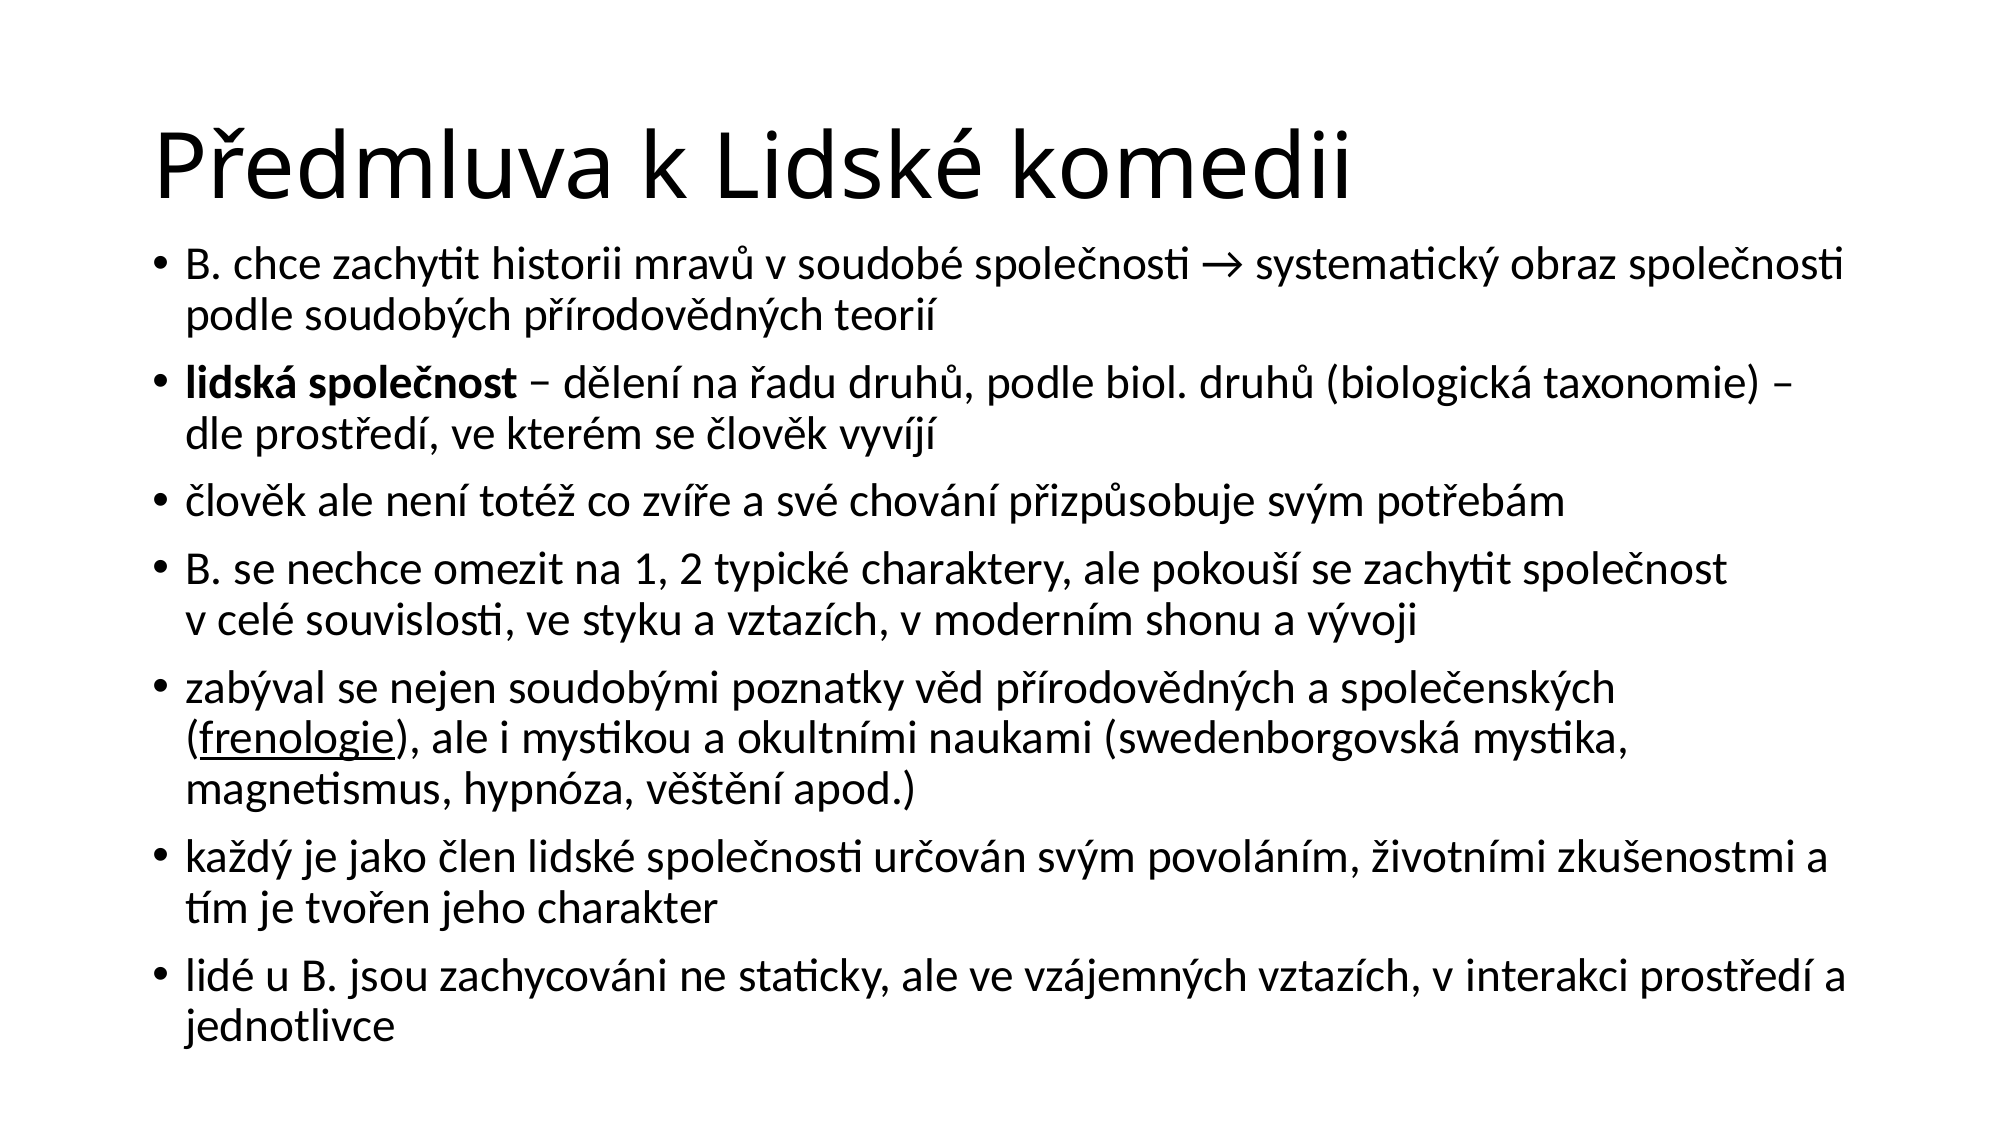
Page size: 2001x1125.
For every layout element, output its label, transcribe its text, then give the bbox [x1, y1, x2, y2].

list B. chce zachytit historii mravů v soudobé společnosti → systematický obraz společnosti podle soudobých přírodovědných teorií lidská společnost − dělení na řadu druhů, podle biol. druhů (biologická taxonomie) – dle prostředí, ve kterém se člověk vyvíjí člověk ale není totéž co zvíře a své chování přizpůsobuje svým potřebám B. se nechce omezit na 1, 2 typické charaktery, ale pokouší se zachytit společnost v celé souvislosti, ve styku a vztazích, v moderním shonu a vývoji zabýval se nejen soudobými poznatky věd přírodovědných a společenských (frenologie), ale i mystikou a okultními naukami (swedenborgovská mystika, magnetismus, hypnóza, věštění apod.) každý je jako člen lidské společnosti určován svým povoláním, životními zkušenostmi a tím je tvořen jeho charakter lidé u B. jsou zachycováni ne staticky, ale ve vzájemných vztazích, v interakci prostředí a jednotlivce [137, 231, 1863, 1062]
title Předmluva k Lidské komedii [137, 59, 1863, 231]
